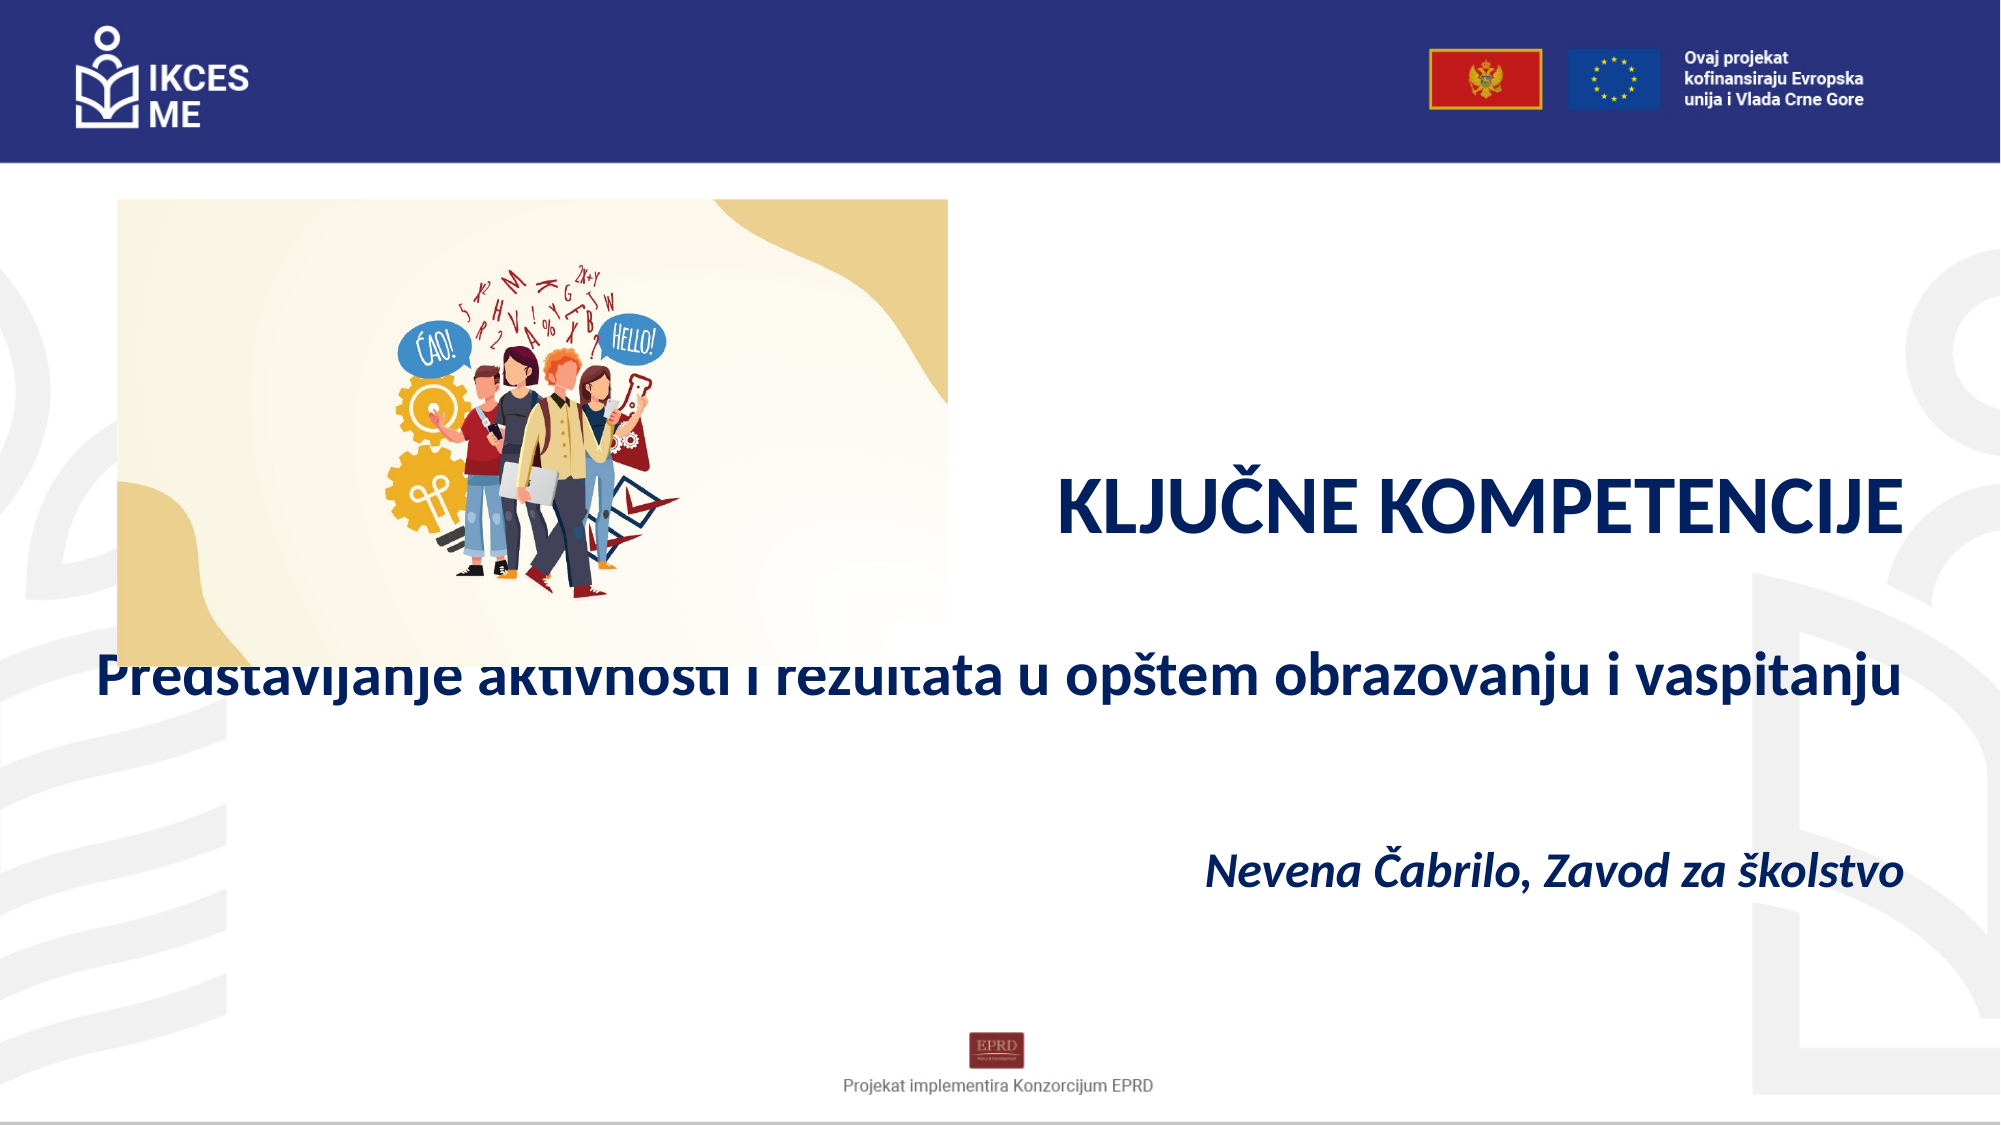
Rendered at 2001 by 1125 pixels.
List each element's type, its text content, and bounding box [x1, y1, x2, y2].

title KLJUČNE KOMPETENCIJE Predstavljanje aktivnosti i rezultata u opštem obrazovanju i vaspitanju Nevena Čabrilo, Zavod za školstvo [80, 646, 1920, 1048]
picture [0, 0, 2001, 1125]
text_box [554, 861, 1446, 1028]
